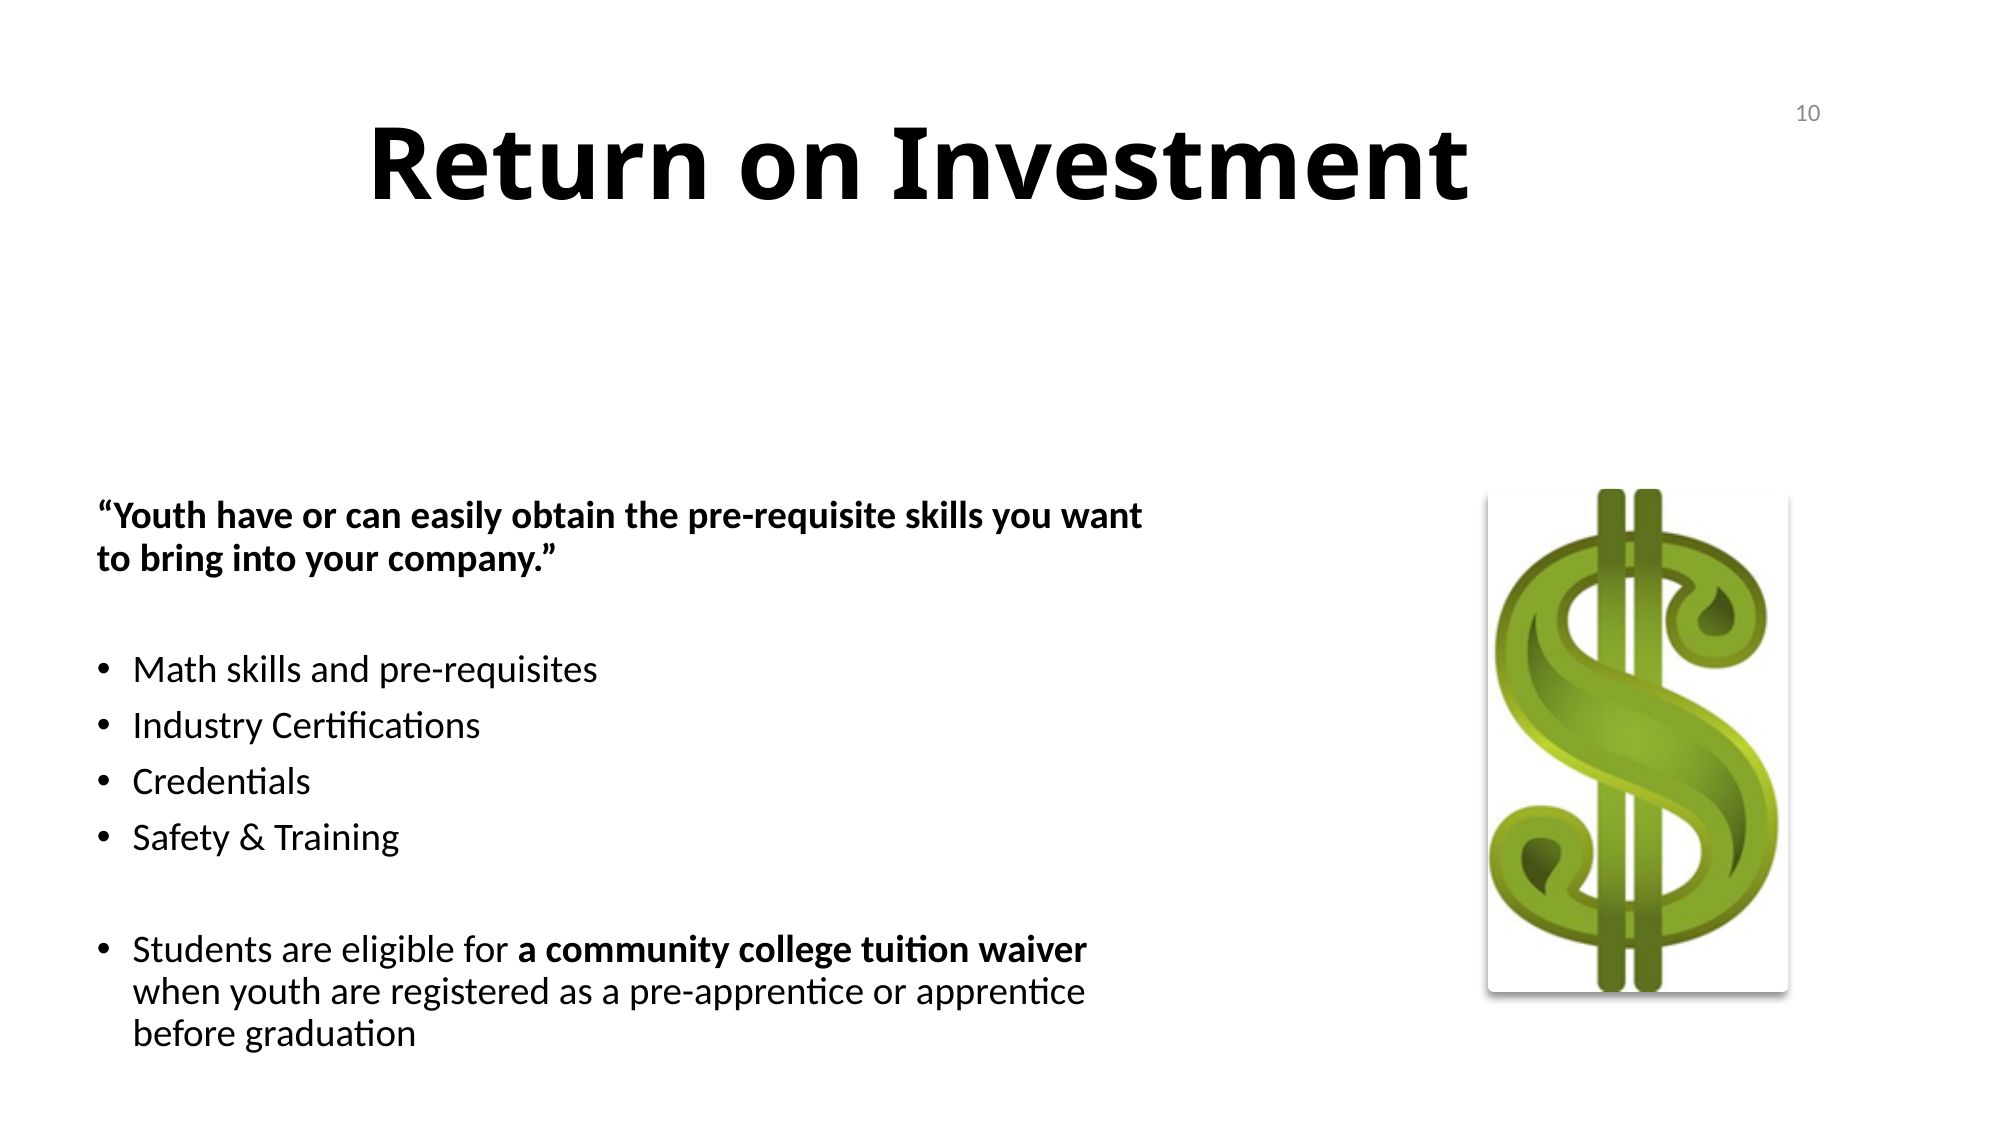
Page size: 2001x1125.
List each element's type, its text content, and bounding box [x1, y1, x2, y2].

list “Youth have or can easily obtain the pre-requisite skills you want to bring into your company.” Math skills and pre-requisites Industry Certifications Credentials Safety & Training Students are eligible for a community college tuition waiver when youth are registered as a pre-apprentice or apprentice before graduation [81, 427, 1177, 1066]
picture [1487, 488, 1789, 992]
slide_number 10 [1698, 48, 1836, 175]
title Return on Investment [200, 109, 1639, 226]
